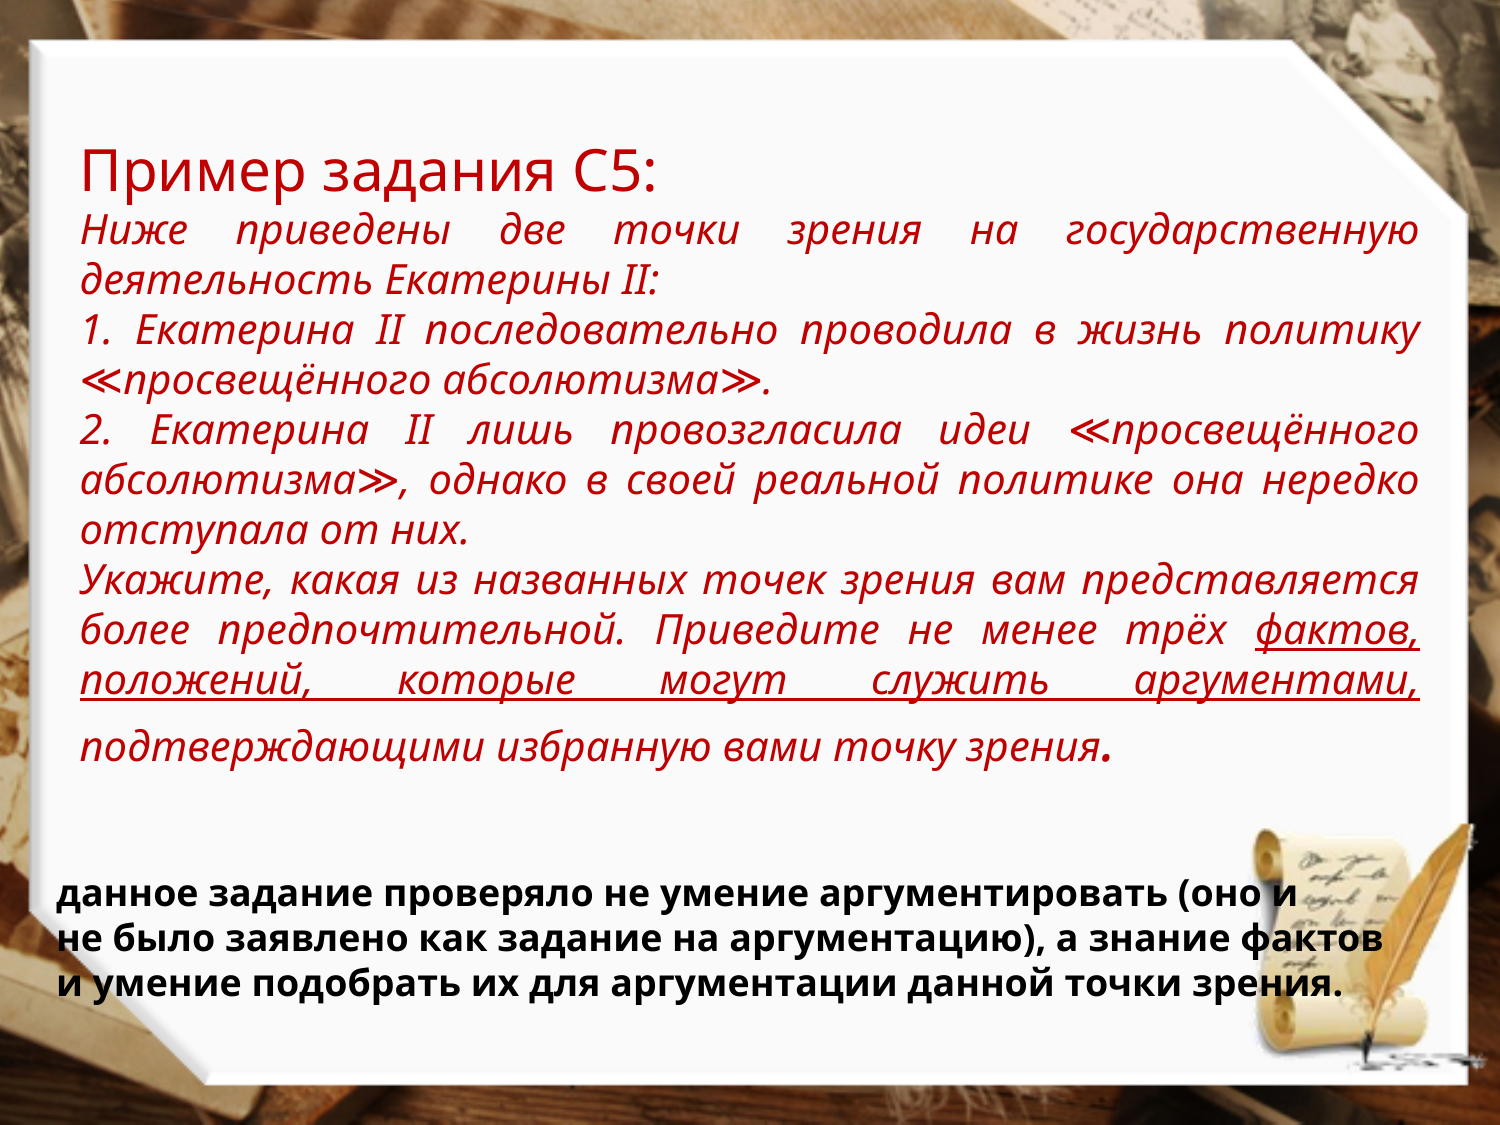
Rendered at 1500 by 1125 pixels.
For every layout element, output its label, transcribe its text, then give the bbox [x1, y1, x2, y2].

text_box Пример задания С5: Ниже приведены две точки зрения на государственную деятельность Екатерины II: 1. Екатерина II последовательно проводила в жизнь политику ≪просвещённого абсолютизма≫. 2. Екатерина II лишь провозгласила идеи ≪просвещённого абсолютизма≫, однако в своей реальной политике она нередко отступала от них. Укажите, какая из названных точек зрения вам представляется более предпочтительной. Приведите не менее трёх фактов, положений, которые могут служить аргументами, подтверждающими избранную вами точку зрения. [64, 125, 1436, 781]
text_box данное задание проверяло не умение аргументировать (оно и не было заявлено как задание на аргументацию), а знание фактов и умение подобрать их для аргументации данной точки зрения. [41, 861, 1436, 1012]
picture [0, 0, 1500, 1125]
